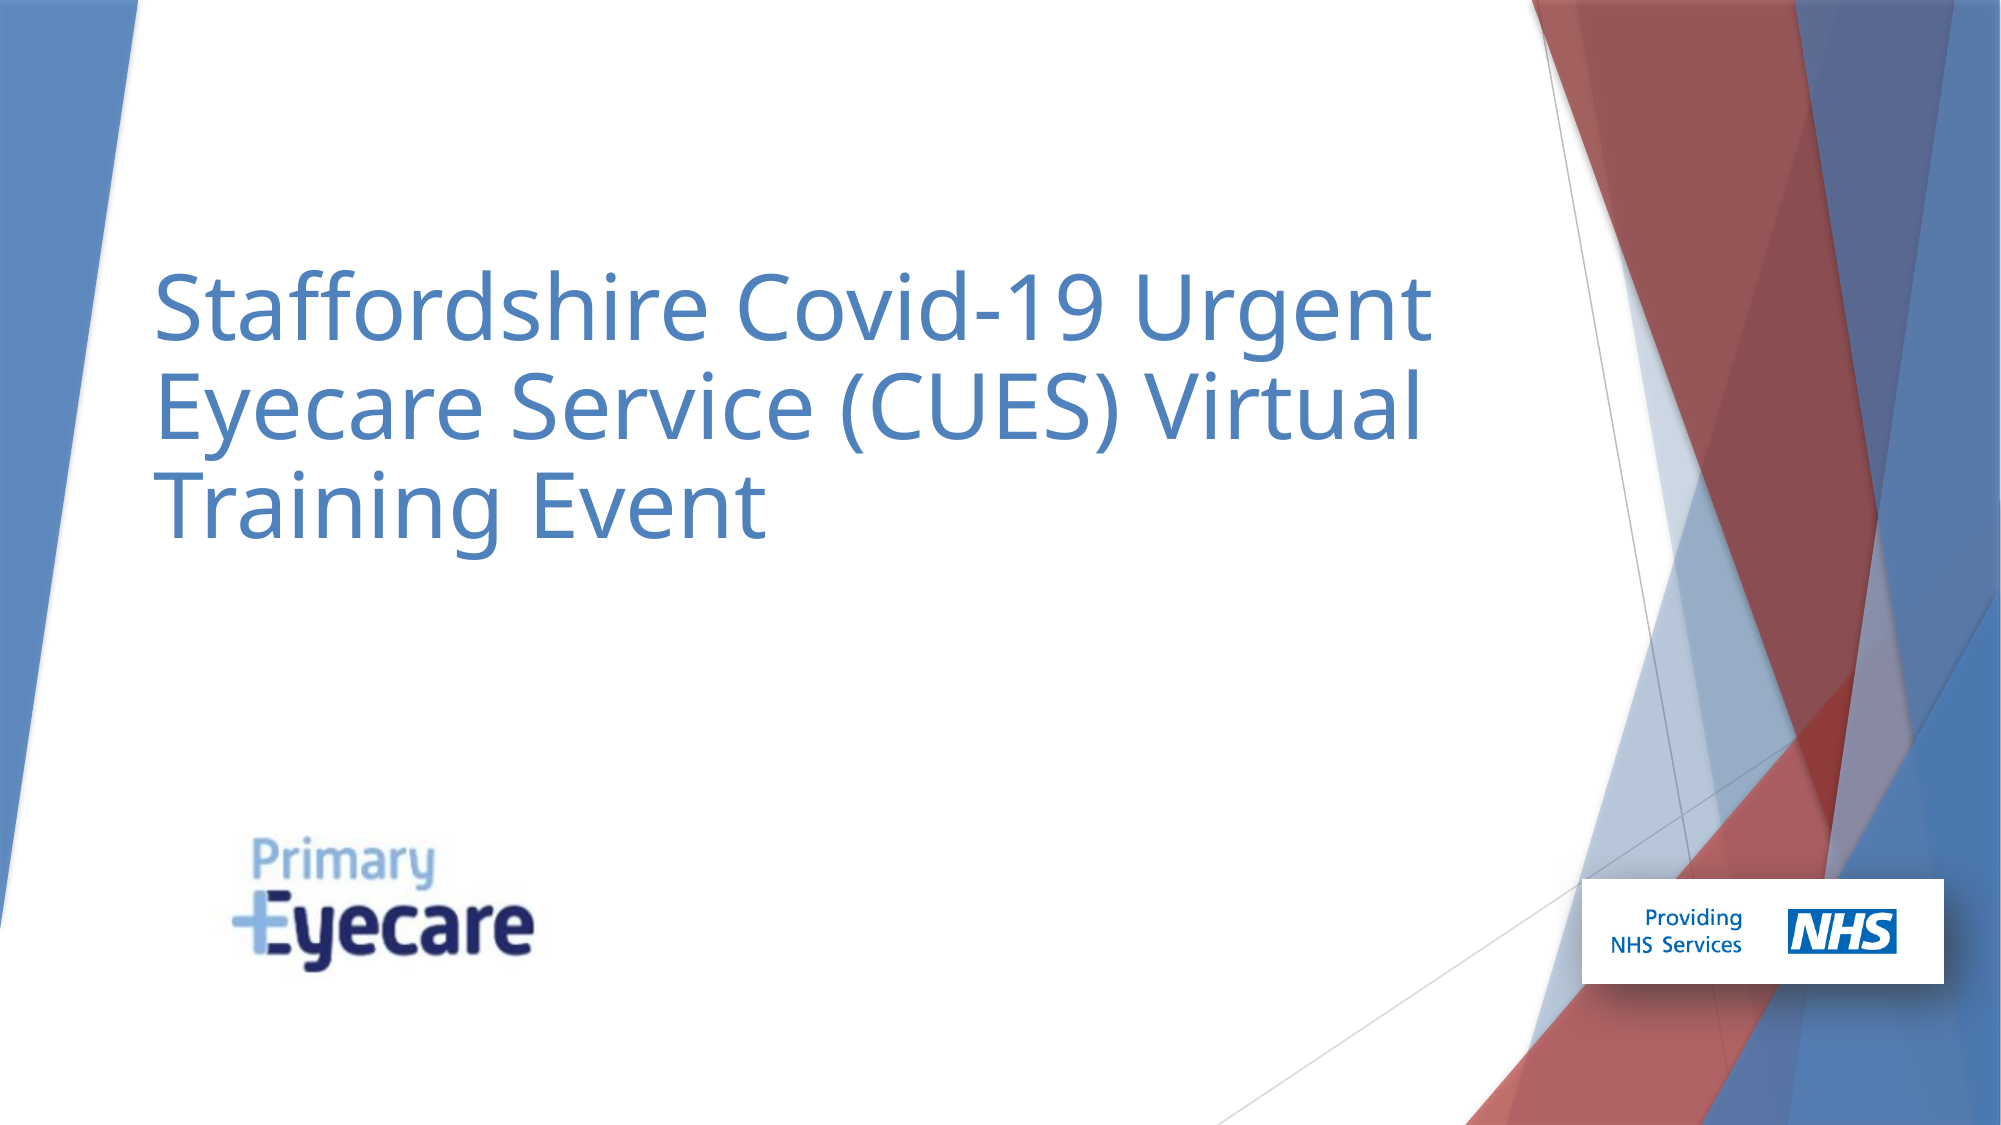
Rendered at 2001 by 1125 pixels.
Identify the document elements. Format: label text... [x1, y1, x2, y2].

picture [1581, 879, 1944, 984]
picture [165, 785, 573, 1008]
title Staffordshire Covid-19 Urgent Eyecare Service (CUES) Virtual Training Event [138, 249, 1631, 807]
